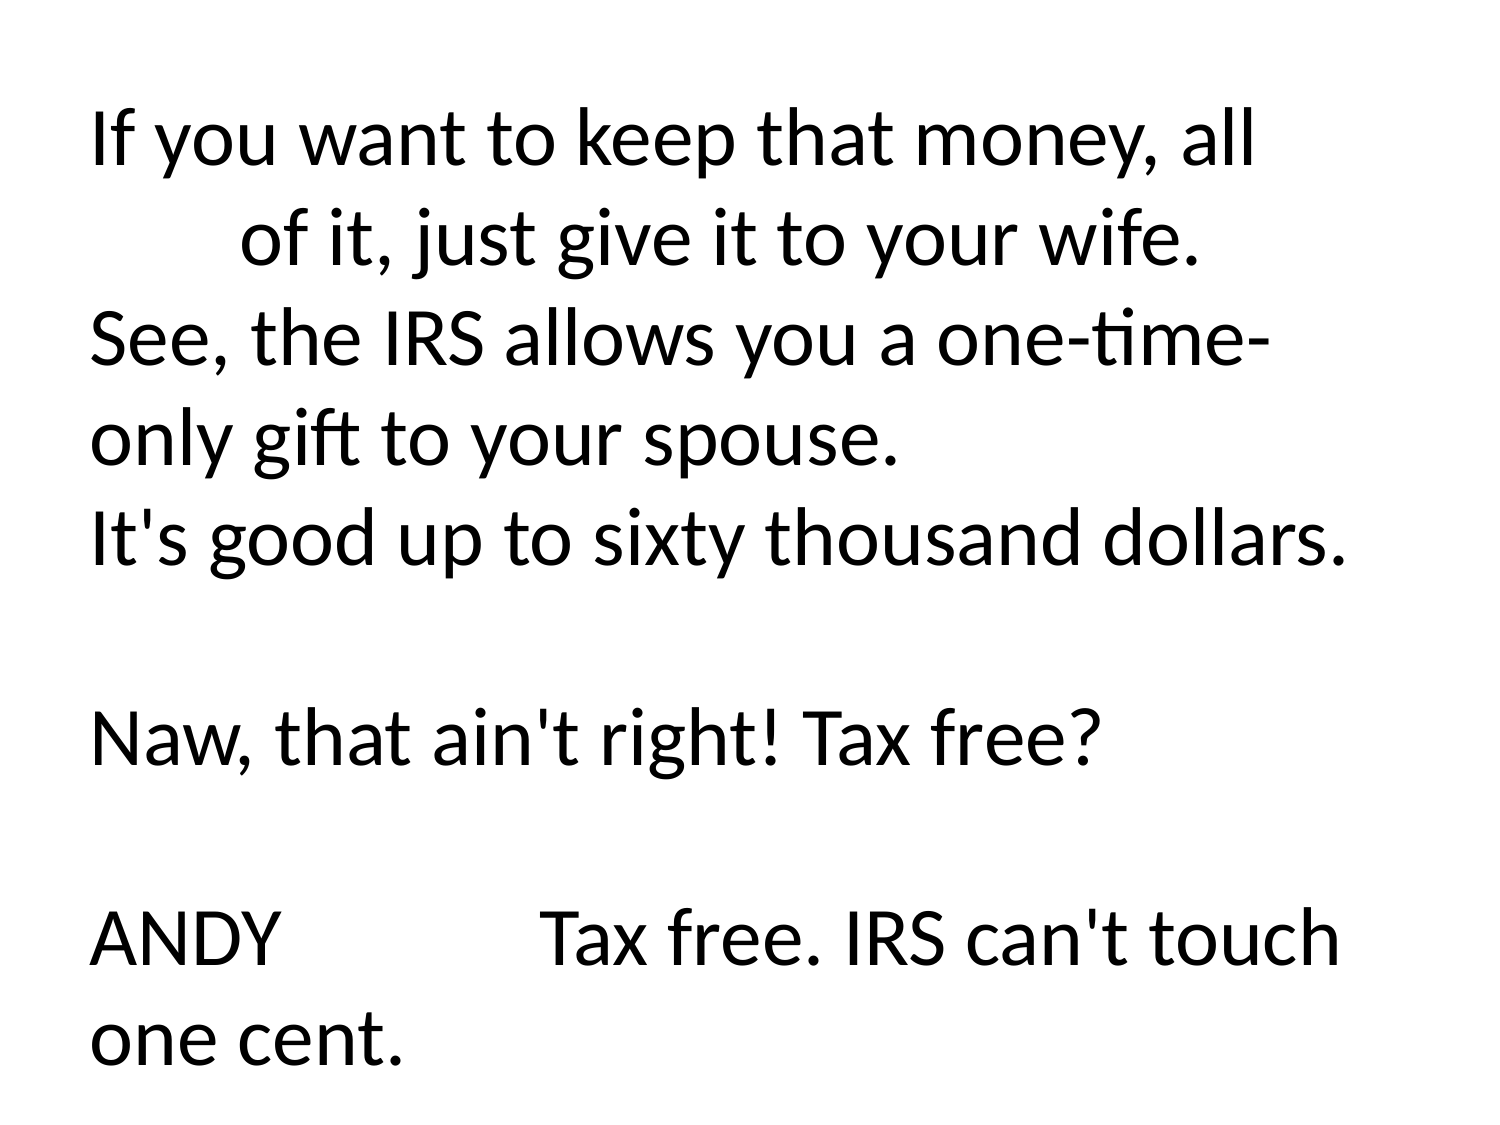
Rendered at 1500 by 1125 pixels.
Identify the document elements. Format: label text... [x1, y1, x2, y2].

text_box If you want to keep that money, all of it, just give it to your wife. See, the IRS allows you a one-time- only gift to your spouse. It's good up to sixty thousand dollars. Naw, that ain't right! Tax free? ANDY Tax free. IRS can't touch one cent. [75, 75, 1450, 1125]
subtitle [37, 24, 1450, 1113]
